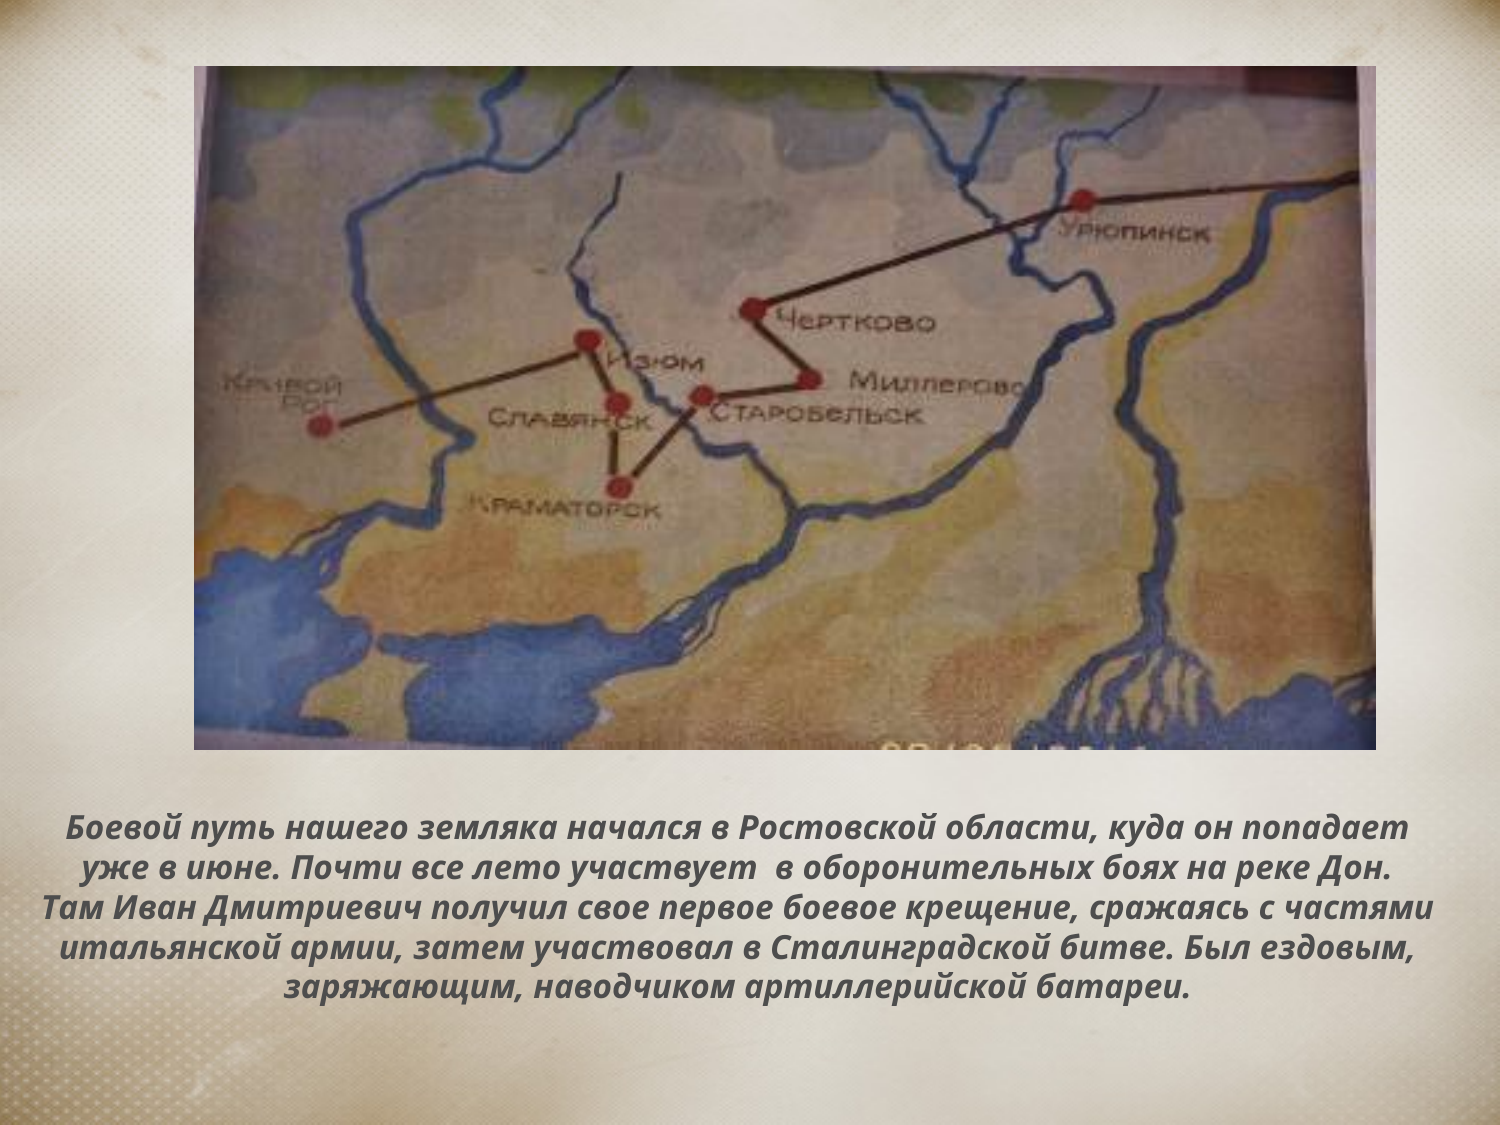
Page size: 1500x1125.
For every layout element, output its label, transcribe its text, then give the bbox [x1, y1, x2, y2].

text_box Боевой путь нашего земляка начался в Ростовской области, куда он попадает уже в июне. Почти все лето участвует в оборонительных боях на реке Дон. Там Иван Дмитриевич получил свое первое боевое крещение, сражаясь с частями итальянской армии, затем участвовал в Сталинградской битве. Был ездовым, заряжающим, наводчиком артиллерийской батареи. [17, 798, 1459, 1013]
picture [0, 0, 1500, 1125]
